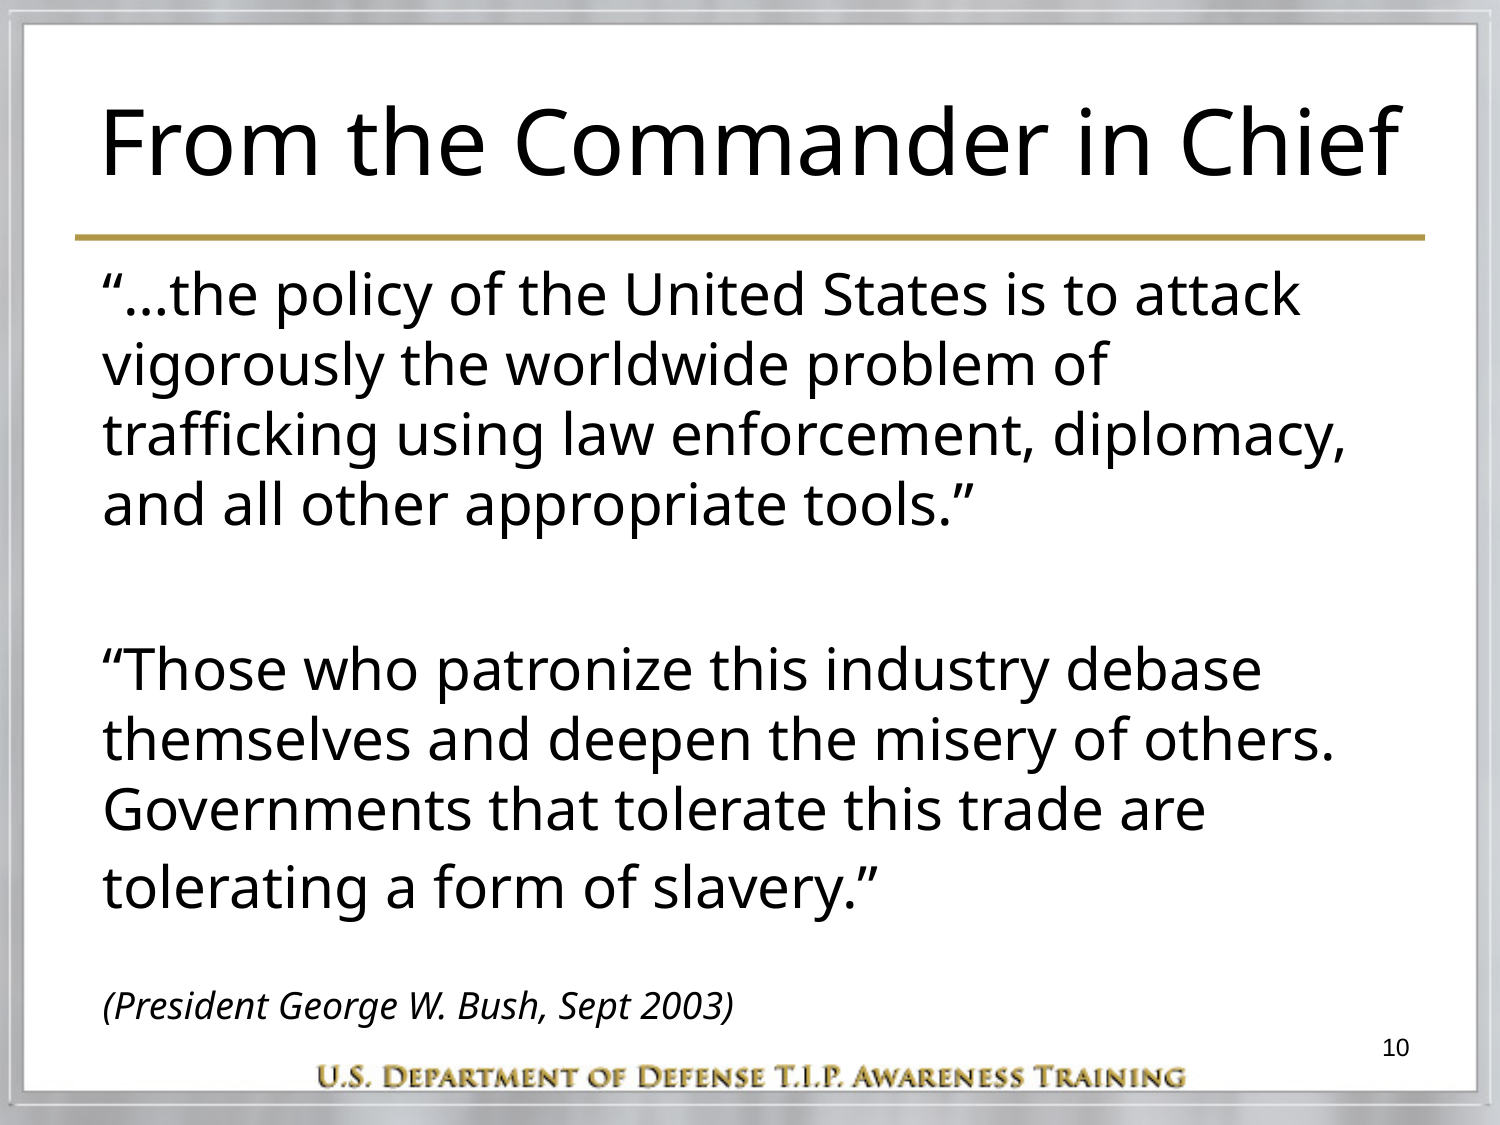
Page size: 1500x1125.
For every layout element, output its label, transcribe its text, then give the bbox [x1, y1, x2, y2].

title From the Commander in Chief [37, 44, 1463, 233]
list “…the policy of the United States is to attack vigorously the worldwide problem of trafficking using law enforcement, diplomacy, and all other appropriate tools.” “Those who patronize this industry debase themselves and deepen the misery of others. Governments that tolerate this trade are tolerating a form of slavery.” (President George W. Bush, Sept 2003) [87, 249, 1413, 1063]
picture [0, 0, 1500, 1125]
slide_number 10 [1074, 1024, 1426, 1103]
